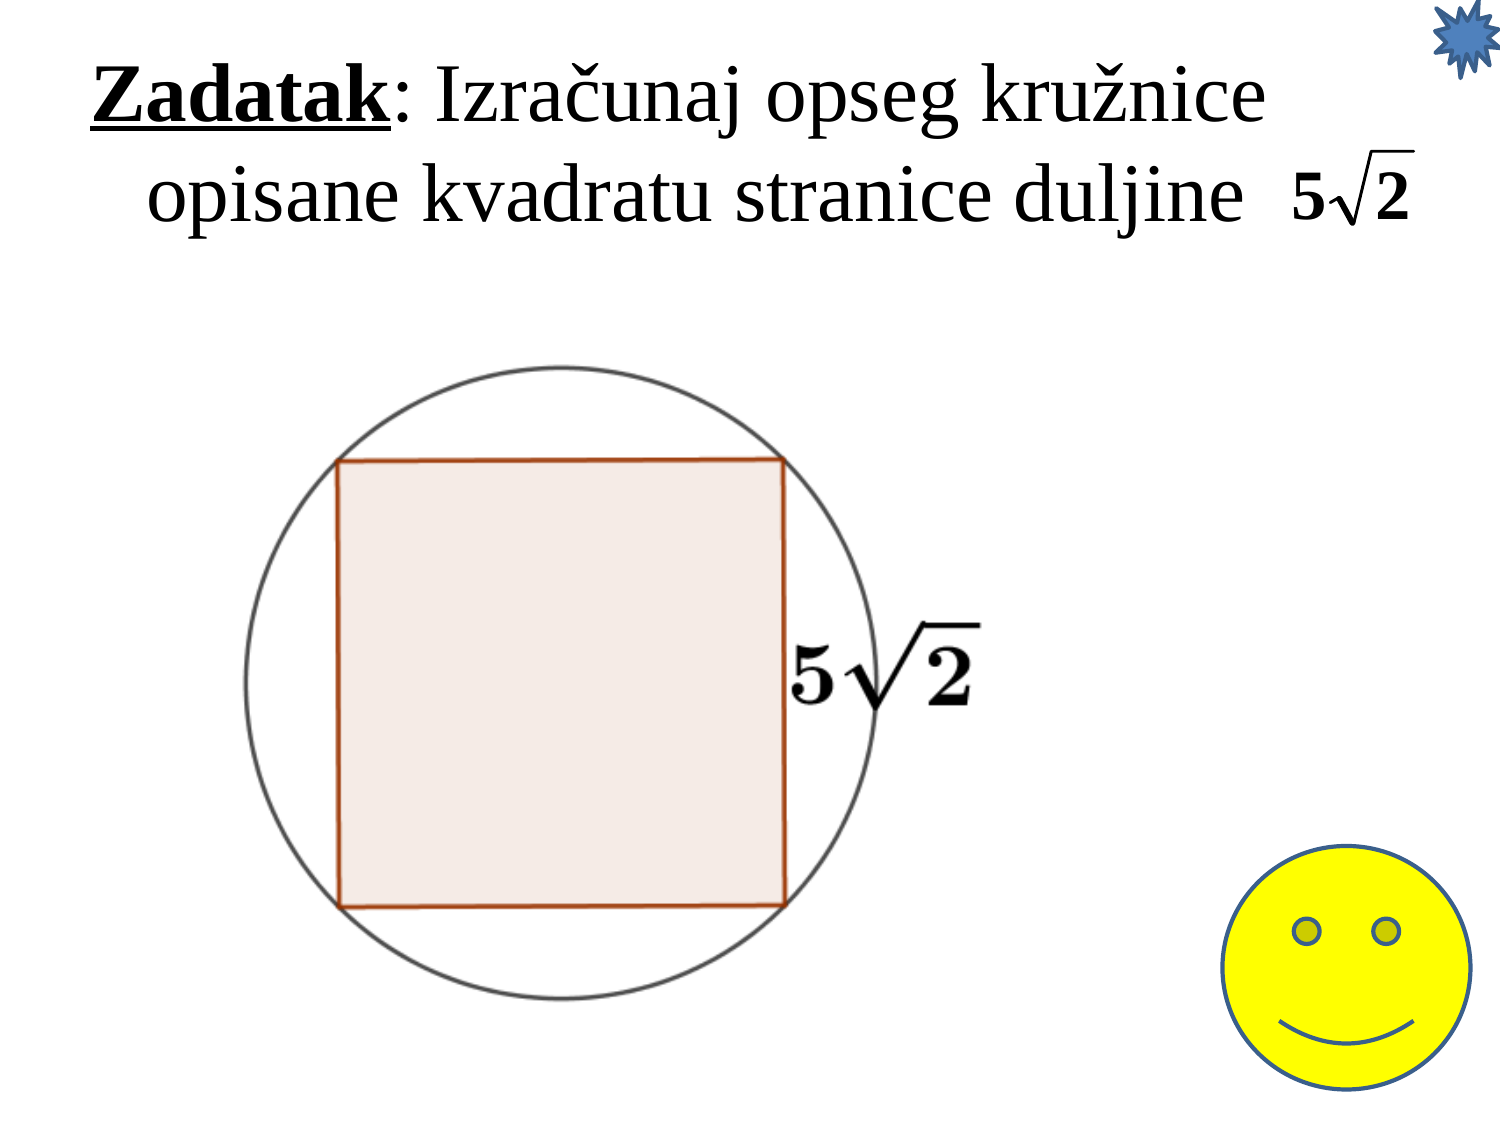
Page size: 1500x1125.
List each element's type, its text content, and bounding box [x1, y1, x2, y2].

text_box [1220, 843, 1473, 1092]
text_box [1433, 0, 1500, 81]
list Zadatak: Izračunaj opseg kružnice opisane kvadratu stranice duljine . [75, 30, 1500, 1005]
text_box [1281, 136, 1430, 238]
picture [170, 314, 1038, 1034]
